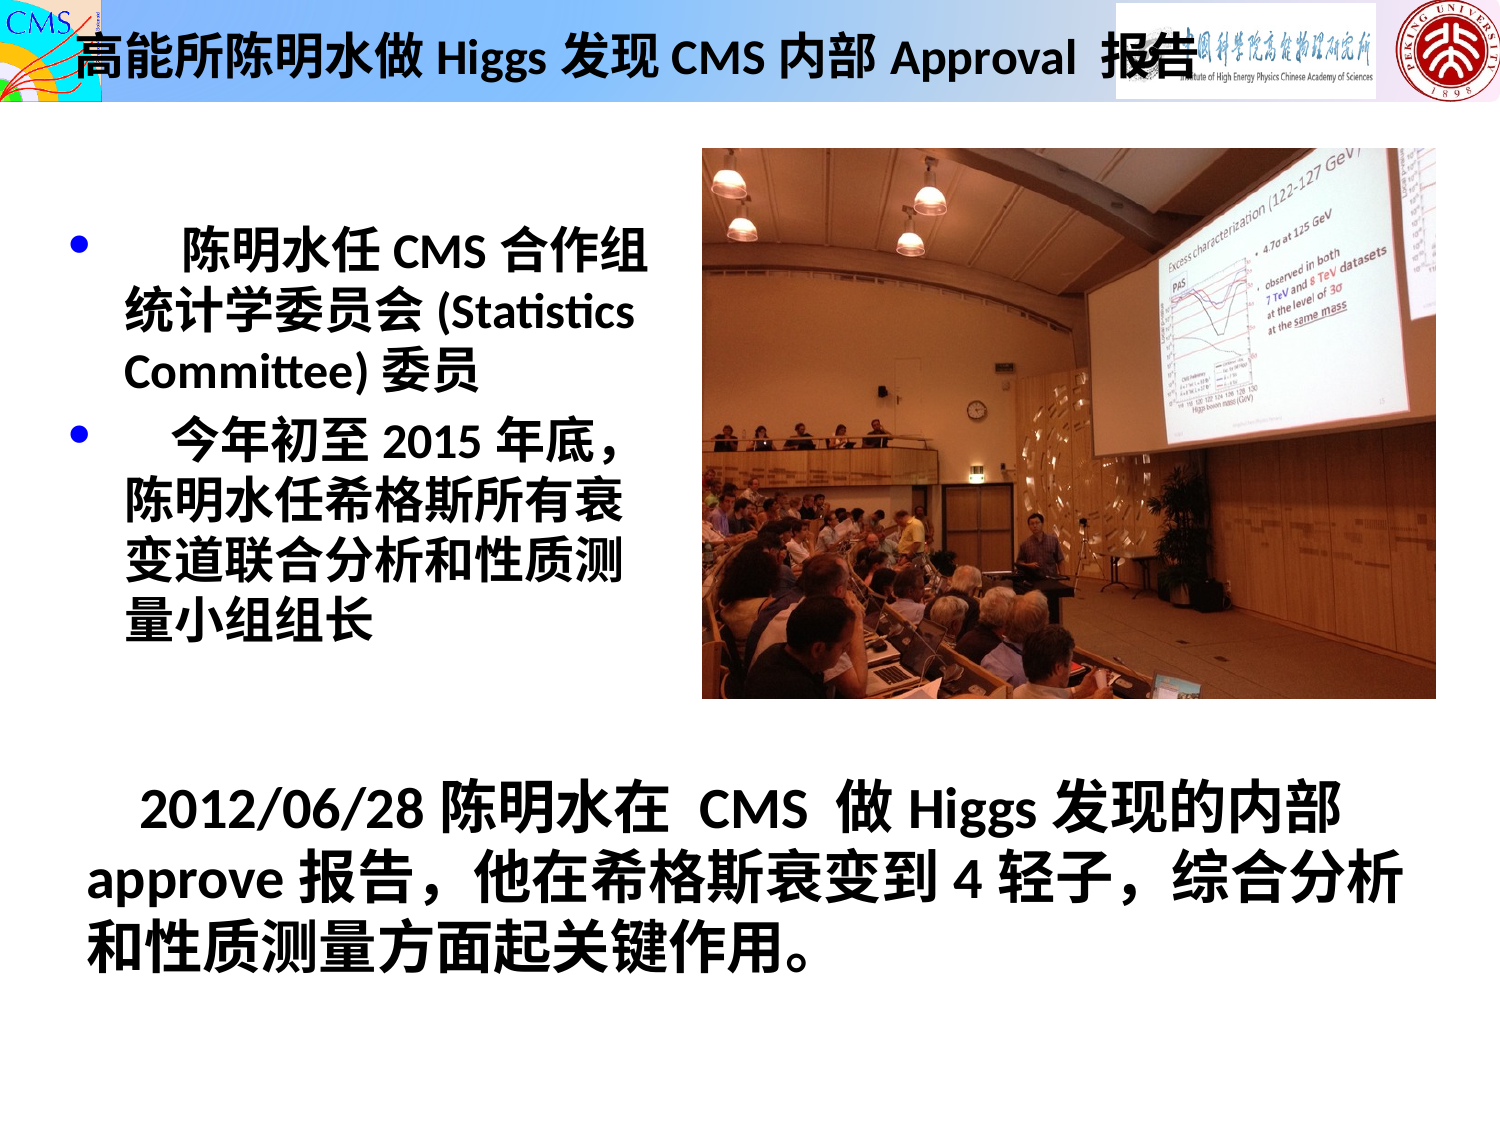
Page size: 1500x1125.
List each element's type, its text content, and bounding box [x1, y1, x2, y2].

list 陈明水任CMS合作组统计学委员会(Statistics Committee)委员 今年初至2015年底， 陈明水任希格斯所有衰变道联合分析和性质测量小组组长 [53, 211, 666, 731]
picture [702, 148, 1436, 699]
text_box 高能所陈明水做Higgs发现CMS内部Approval 报告 [59, 17, 1216, 92]
picture [0, 0, 1500, 102]
text_box 2012/06/28陈明水在 CMS 做Higgs发现的内部approve报告，他在希格斯衰变到4轻子，综合分析和性质测量方面起关键作用。 [71, 763, 1439, 988]
